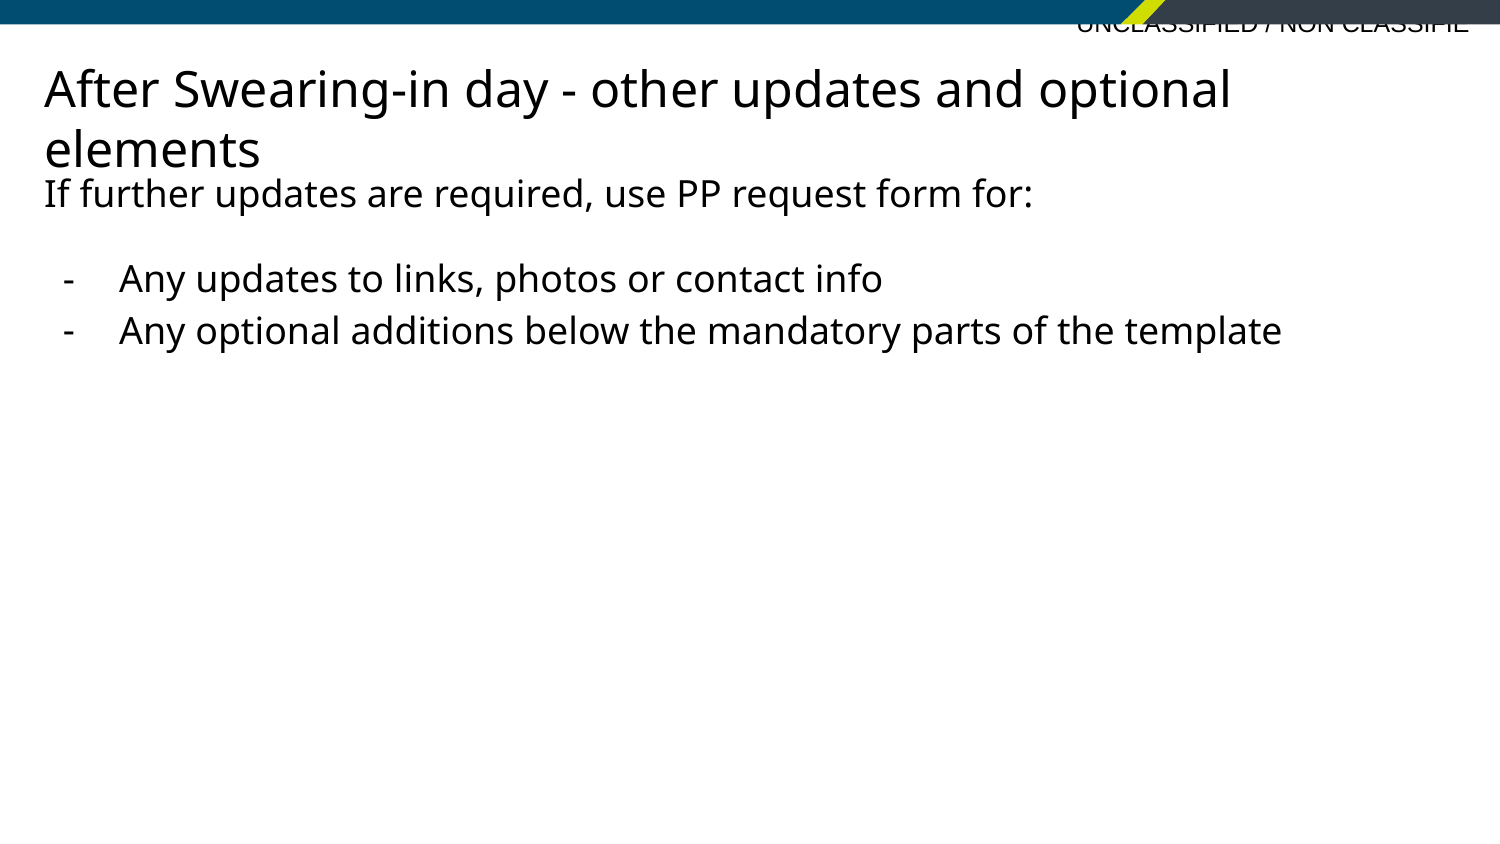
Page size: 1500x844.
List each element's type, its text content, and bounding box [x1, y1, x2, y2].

list If further updates are required, use PP request form for: Any updates to links, photos or contact info Any optional additions below the mandatory parts of the template [29, 148, 1427, 709]
title After Swearing-in day - other updates and optional elements [29, 42, 1427, 137]
